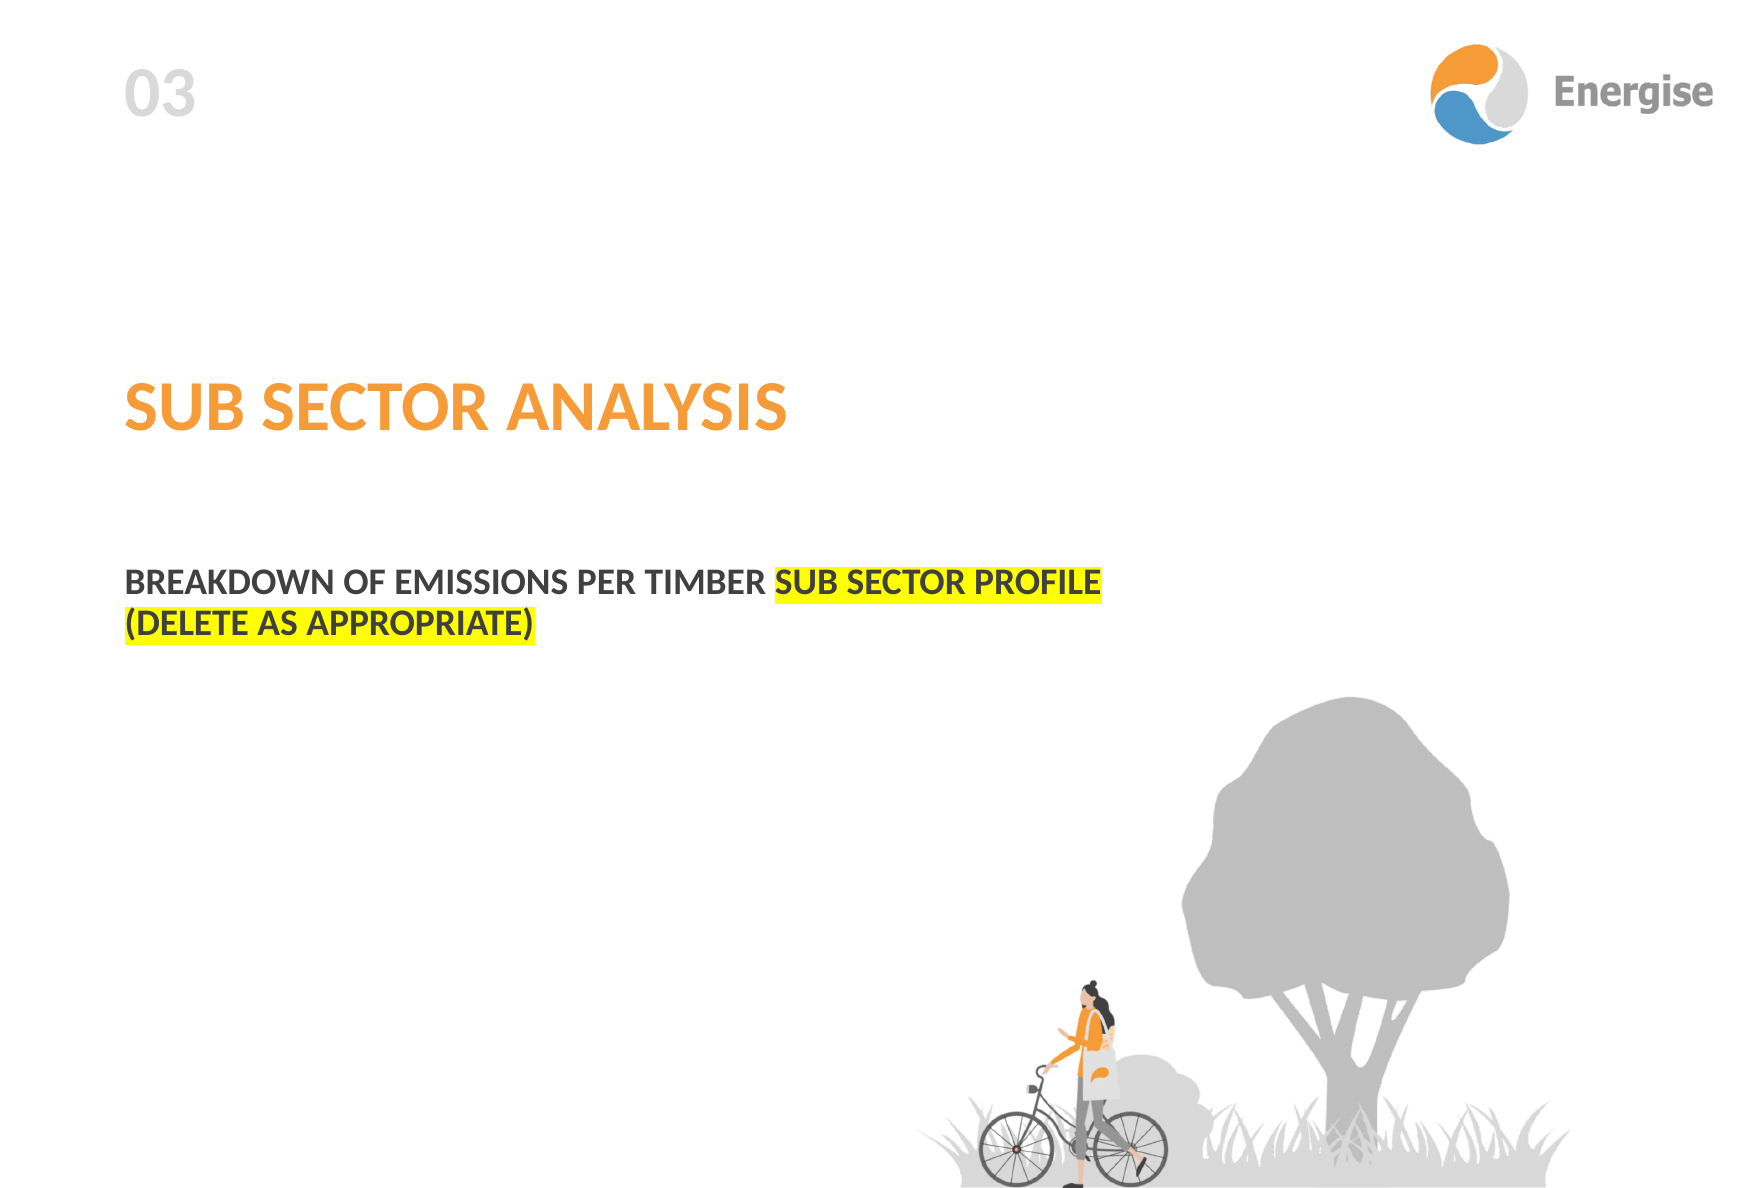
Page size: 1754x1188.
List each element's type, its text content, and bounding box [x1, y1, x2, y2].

picture [1409, 20, 1729, 163]
picture [853, 678, 1633, 1188]
list 03 [109, 46, 218, 155]
list SUB SECTOR ANALYSIS [109, 360, 1550, 469]
list BREAKDOWN OF EMISSIONS PER TIMBER SUB SECTOR PROFILE (DELETE AS APPROPRIATE) [109, 555, 1146, 632]
